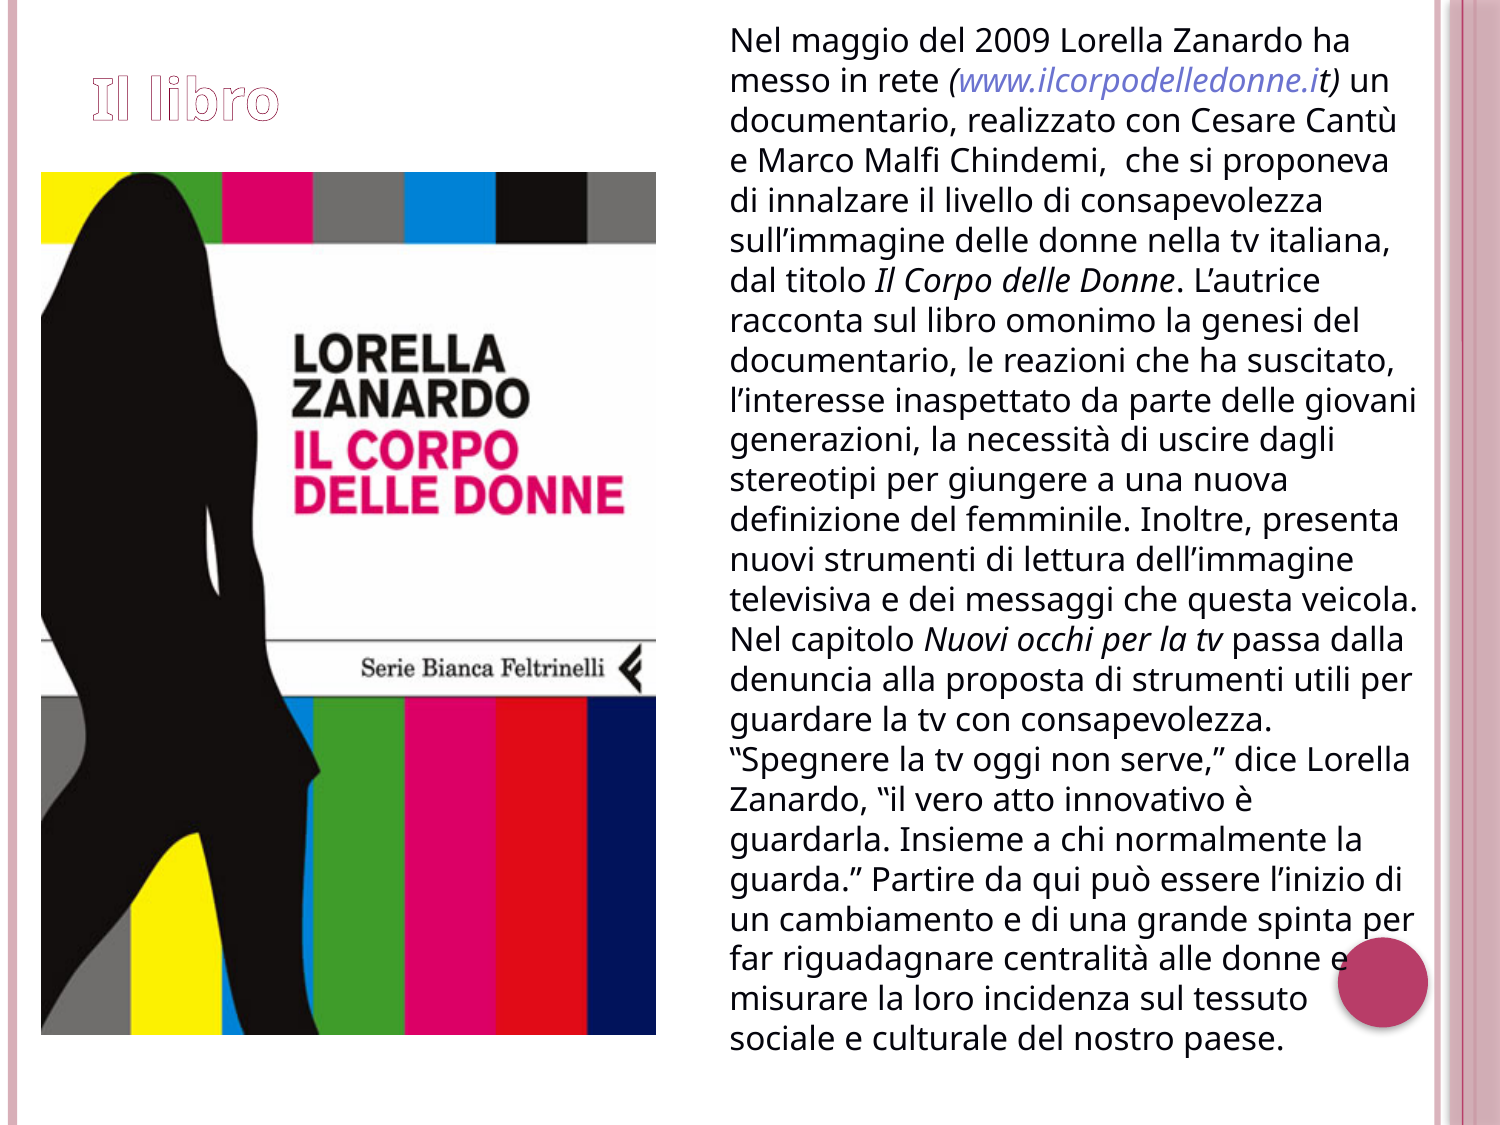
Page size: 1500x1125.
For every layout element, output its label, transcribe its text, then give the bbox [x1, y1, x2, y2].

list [40, 172, 656, 1036]
text_box Il libro [76, 54, 632, 140]
text_box Nel maggio del 2009 Lorella Zanardo ha messo in rete (www.ilcorpodelledonne.it) un documentario, realizzato con Cesare Cantù e Marco Malfi Chindemi, che si proponeva di innalzare il livello di consapevolezza sull’immagine delle donne nella tv italiana, dal titolo Il Corpo delle Donne. L’autrice racconta sul libro omonimo la genesi del documentario, le reazioni che ha suscitato, l’interesse inaspettato da parte delle giovani generazioni, la necessità di uscire dagli stereotipi per giungere a una nuova definizione del femminile. Inoltre, presenta nuovi strumenti di lettura dell’immagine televisiva e dei messaggi che questa veicola. Nel capitolo Nuovi occhi per la tv passa dalla denuncia alla proposta di strumenti utili per guardare la tv con consapevolezza. ‟Spegnere la tv oggi non serve,” dice Lorella Zanardo, ‟il vero atto innovativo è guardarla. Insieme a chi normalmente la guarda.” Partire da qui può essere l’inizio di un cambiamento e di una grande spinta per far riguadagnare centralità alle donne e misurare la loro incidenza sul tessuto sociale e culturale del nostro paese. [714, 12, 1438, 1100]
